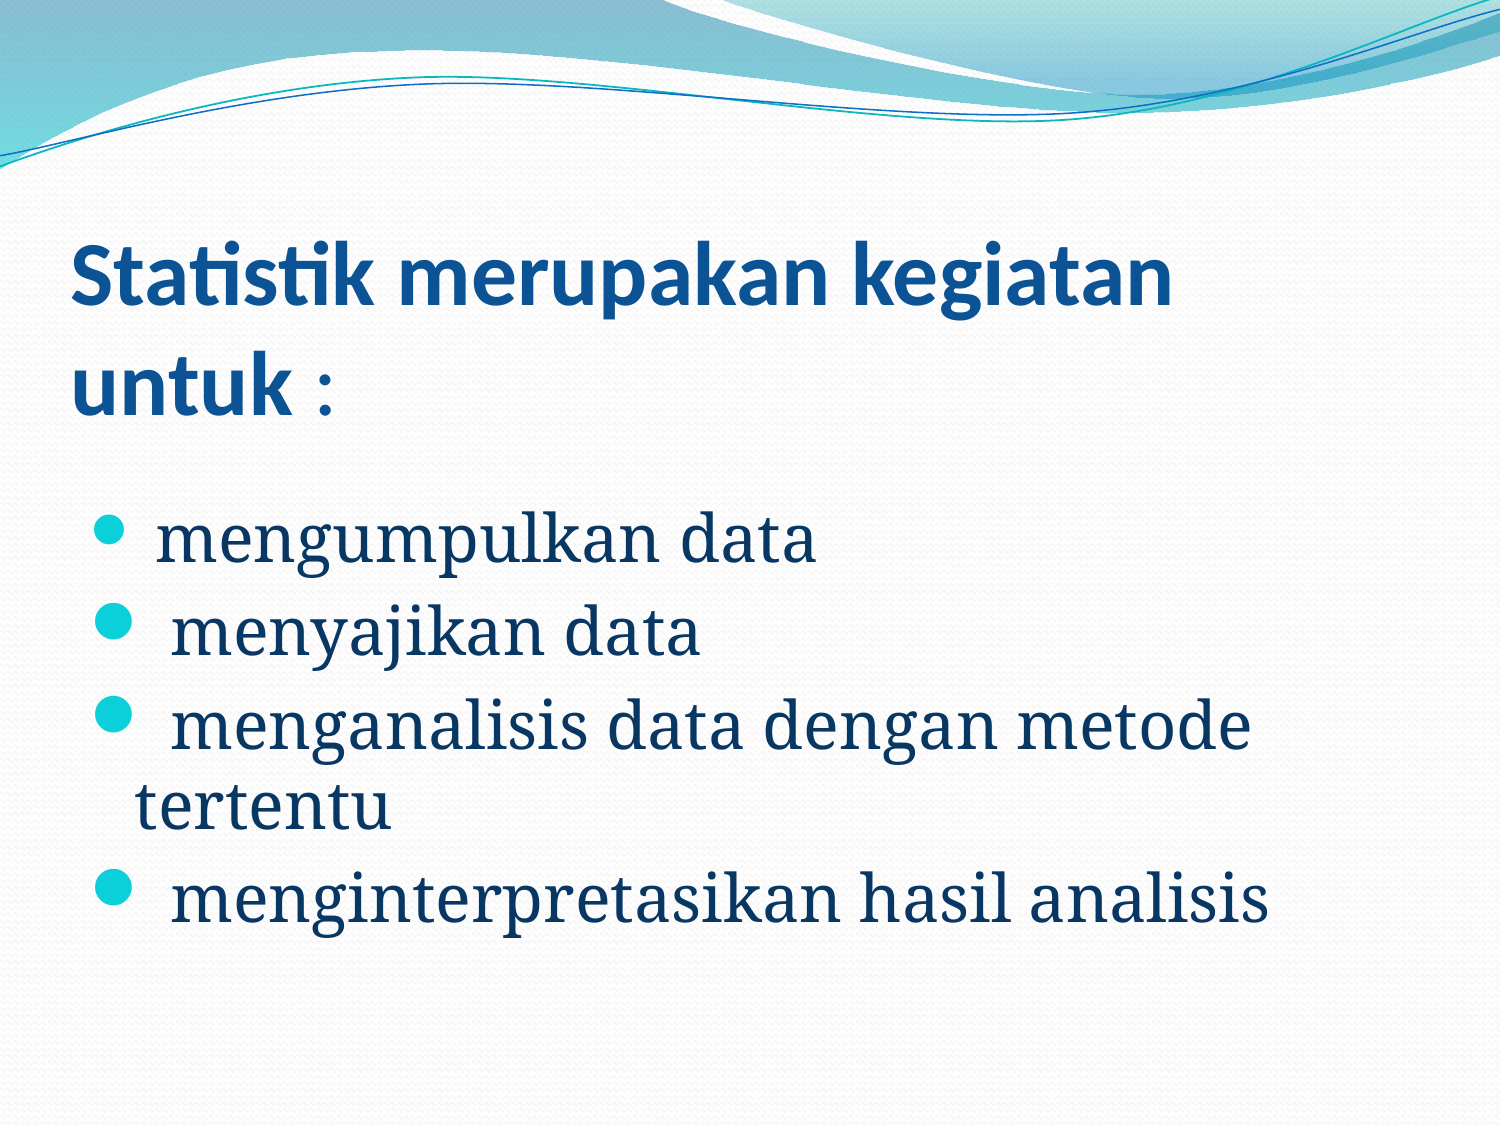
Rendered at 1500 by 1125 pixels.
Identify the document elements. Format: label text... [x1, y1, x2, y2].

list mengumpulkan data menyajikan data menganalisis data dengan metode tertentu menginterpretasikan hasil analisis [75, 410, 1430, 1038]
title Statistik merupakan kegiatan untuk : [70, 187, 1418, 434]
